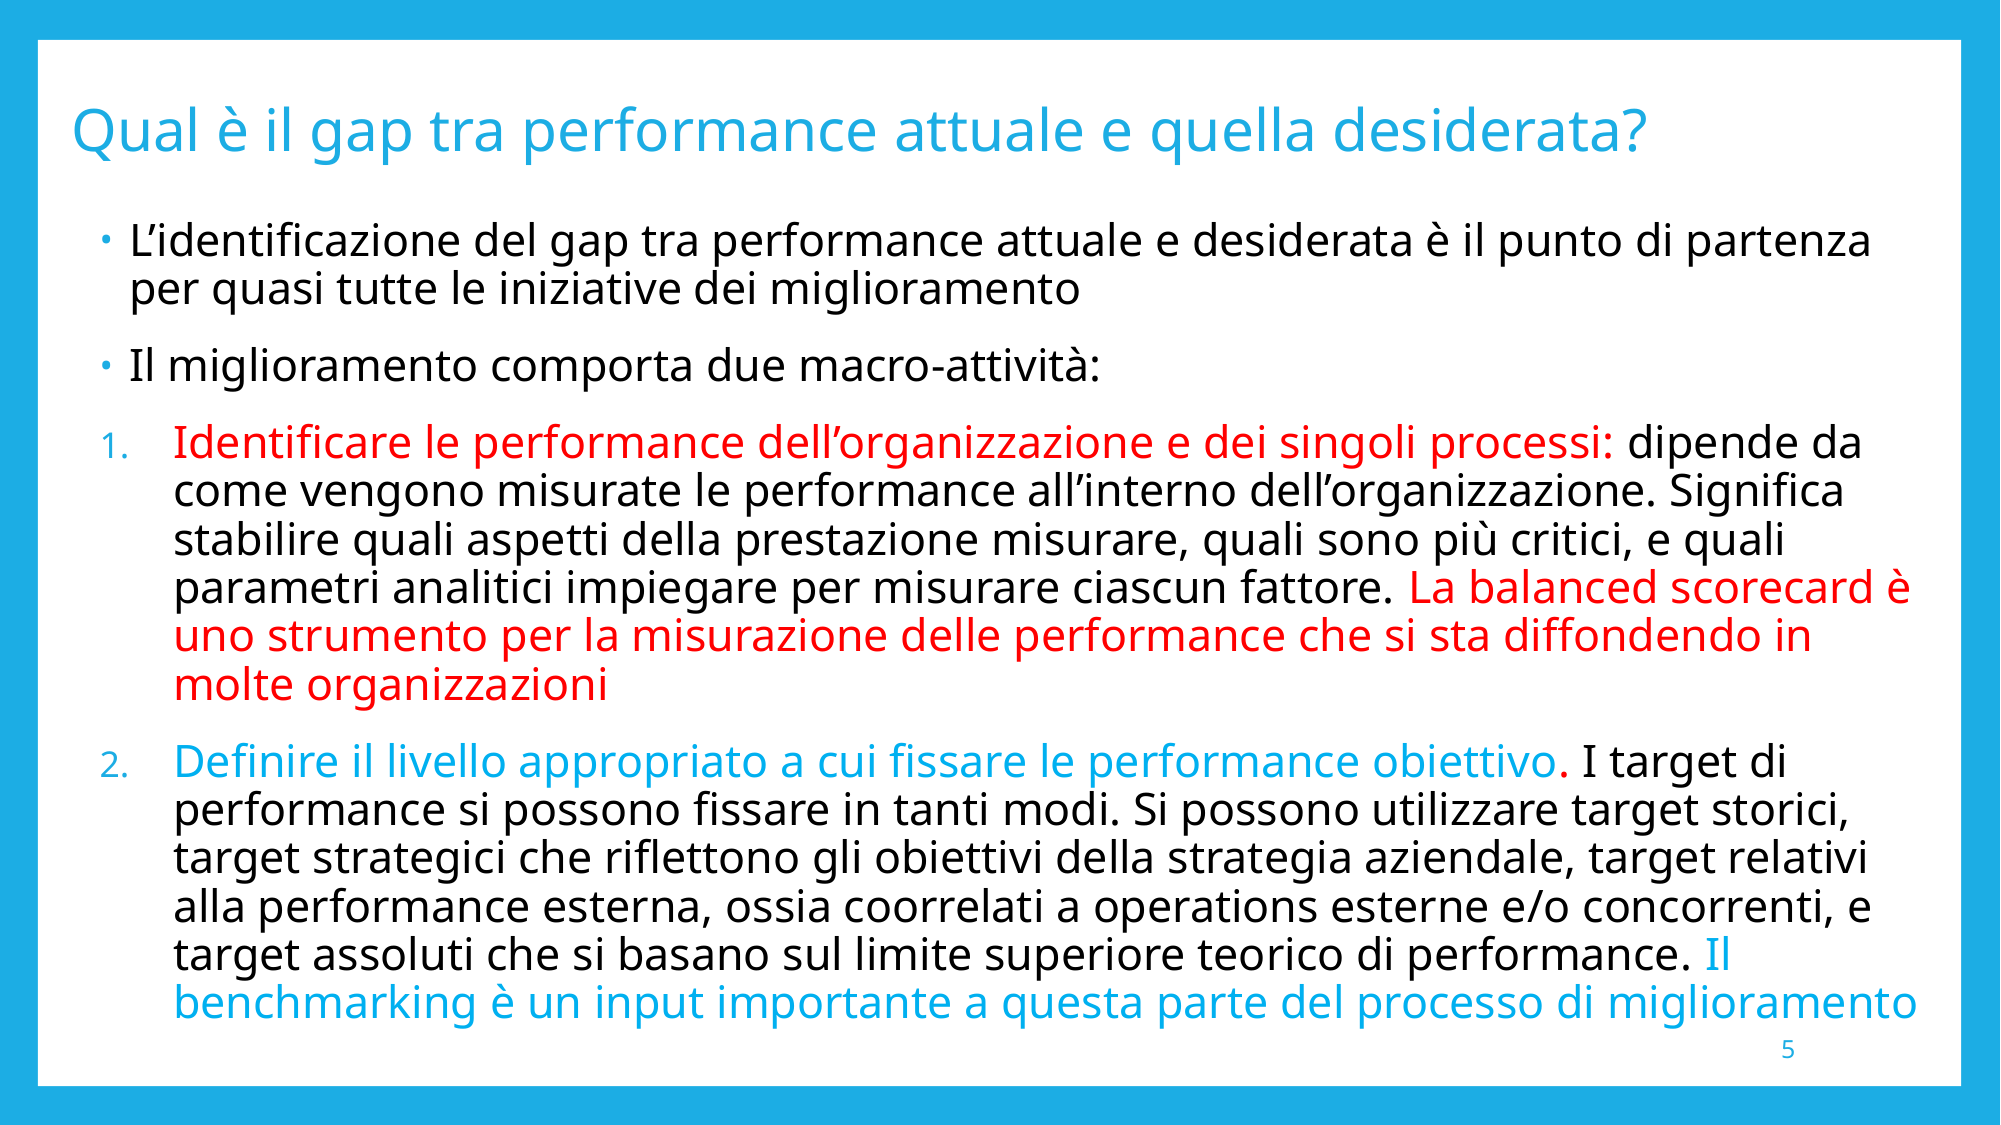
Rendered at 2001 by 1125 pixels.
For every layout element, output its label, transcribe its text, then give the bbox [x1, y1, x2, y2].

slide_number 5 [1530, 1020, 1811, 1081]
list L’identificazione del gap tra performance attuale e desiderata è il punto di partenza per quasi tutte le iniziative dei miglioramento Il miglioramento comporta due macro-attività: Identificare le performance dell’organizzazione e dei singoli processi: dipende da come vengono misurate le performance all’interno dell’organizzazione. Significa stabilire quali aspetti della prestazione misurare, quali sono più critici, e quali parametri analitici impiegare per misurare ciascun fattore. La balanced scorecard è uno strumento per la misurazione delle performance che si sta diffondendo in molte organizzazioni Definire il livello appropriato a cui fissare le performance obiettivo. I target di performance si possono fissare in tanti modi. Si possono utilizzare target storici, target strategici che riflettono gli obiettivi della strategia aziendale, target relativi alla performance esterna, ossia coorrelati a operations esterne e/o concorrenti, e target assoluti che si basano sul limite superiore teorico di performance. Il benchmarking è un input importante a questa parte del processo di miglioramento [77, 210, 1947, 1052]
title Qual è il gap tra performance attuale e quella desiderata? [56, 75, 1871, 191]
